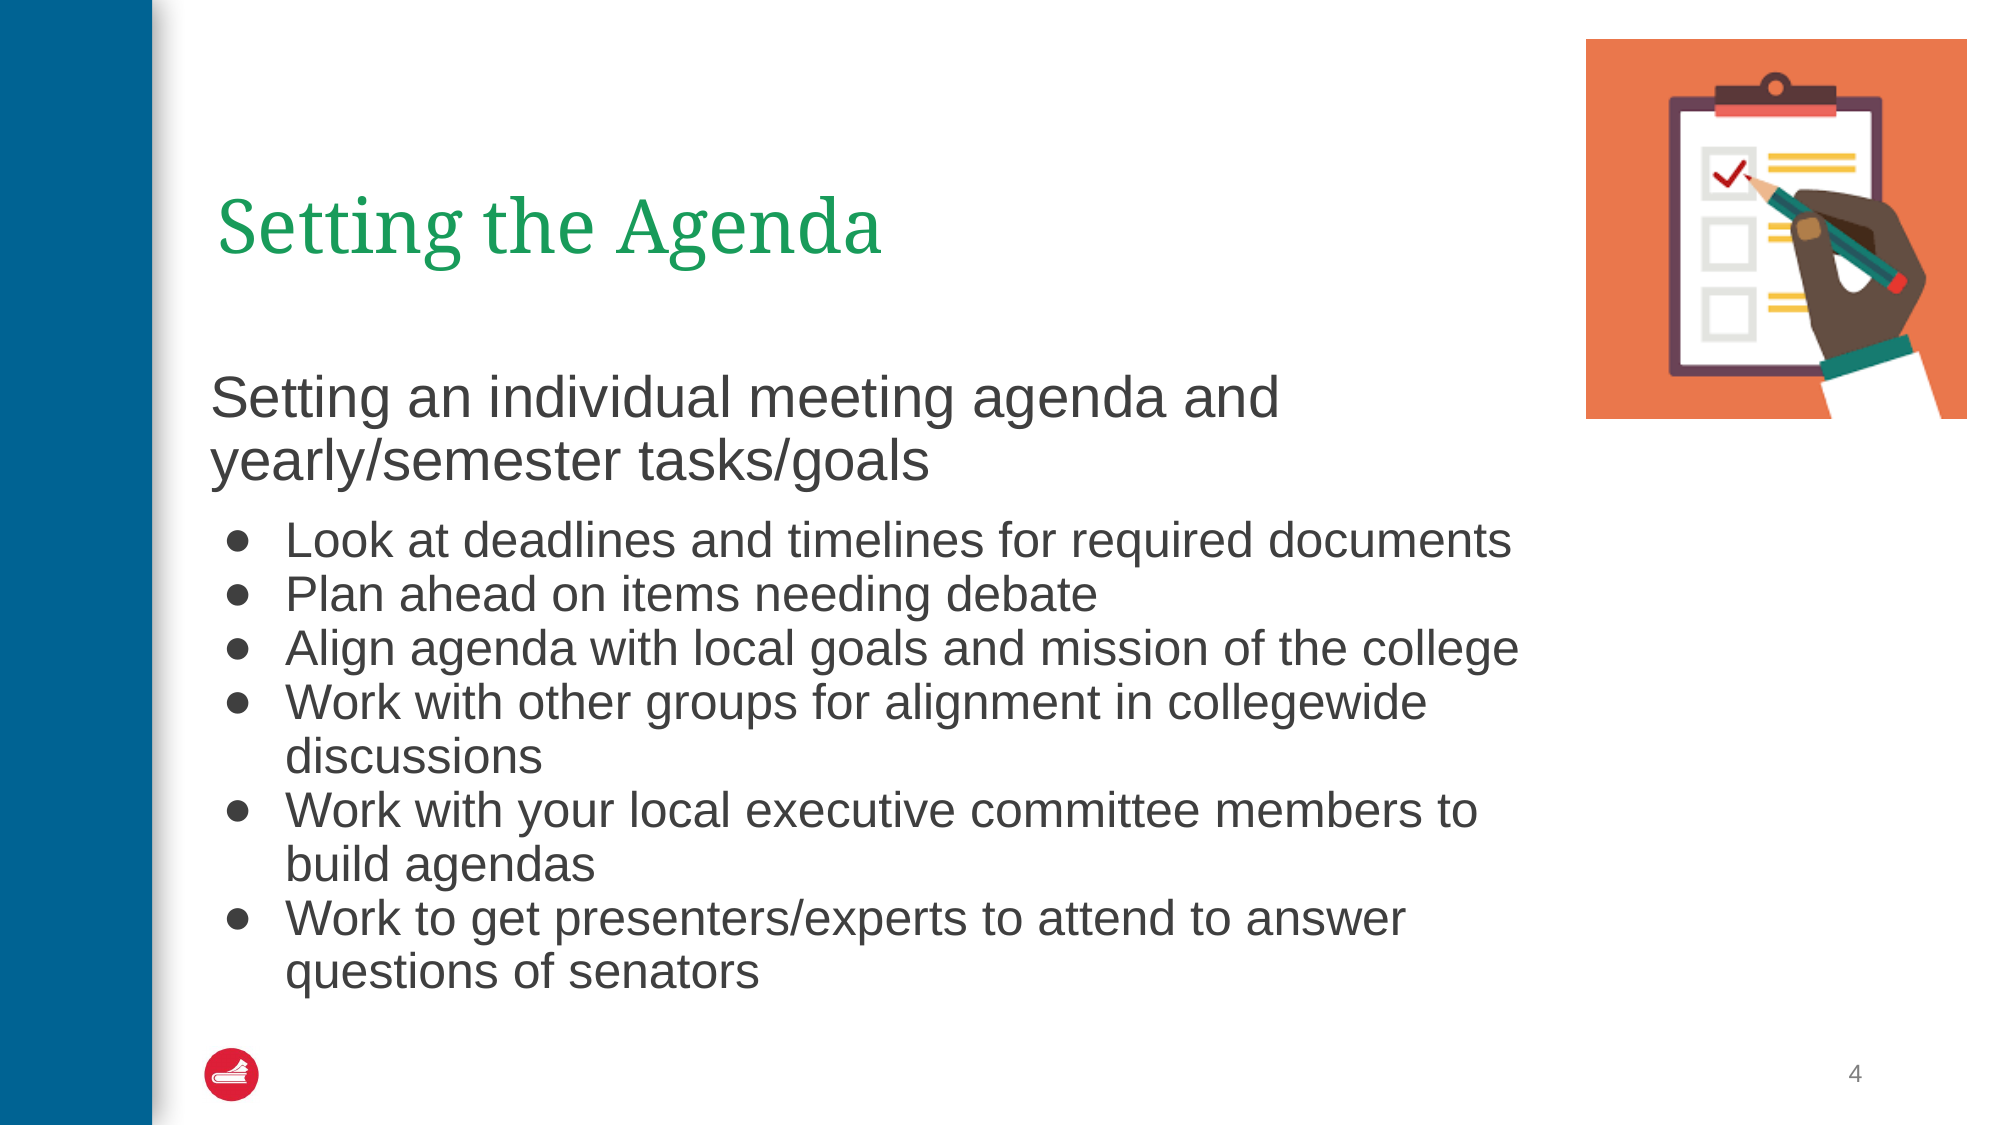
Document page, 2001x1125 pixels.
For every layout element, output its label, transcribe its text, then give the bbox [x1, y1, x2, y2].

list Setting an individual meeting agenda and yearly/semester tasks/goals Look at deadlines and timelines for required documents Plan ahead on items needing debate Align agenda with local goals and mission of the college Work with other groups for alignment in collegewide discussions Work with your local executive committee members to build agendas Work to get presenters/experts to attend to answer questions of senators [202, 360, 1550, 1047]
picture [202, 1047, 260, 1103]
picture [1586, 39, 1967, 420]
slide_number ‹#› [1841, 746, 1863, 1125]
title Setting the Agenda [209, 59, 1581, 278]
